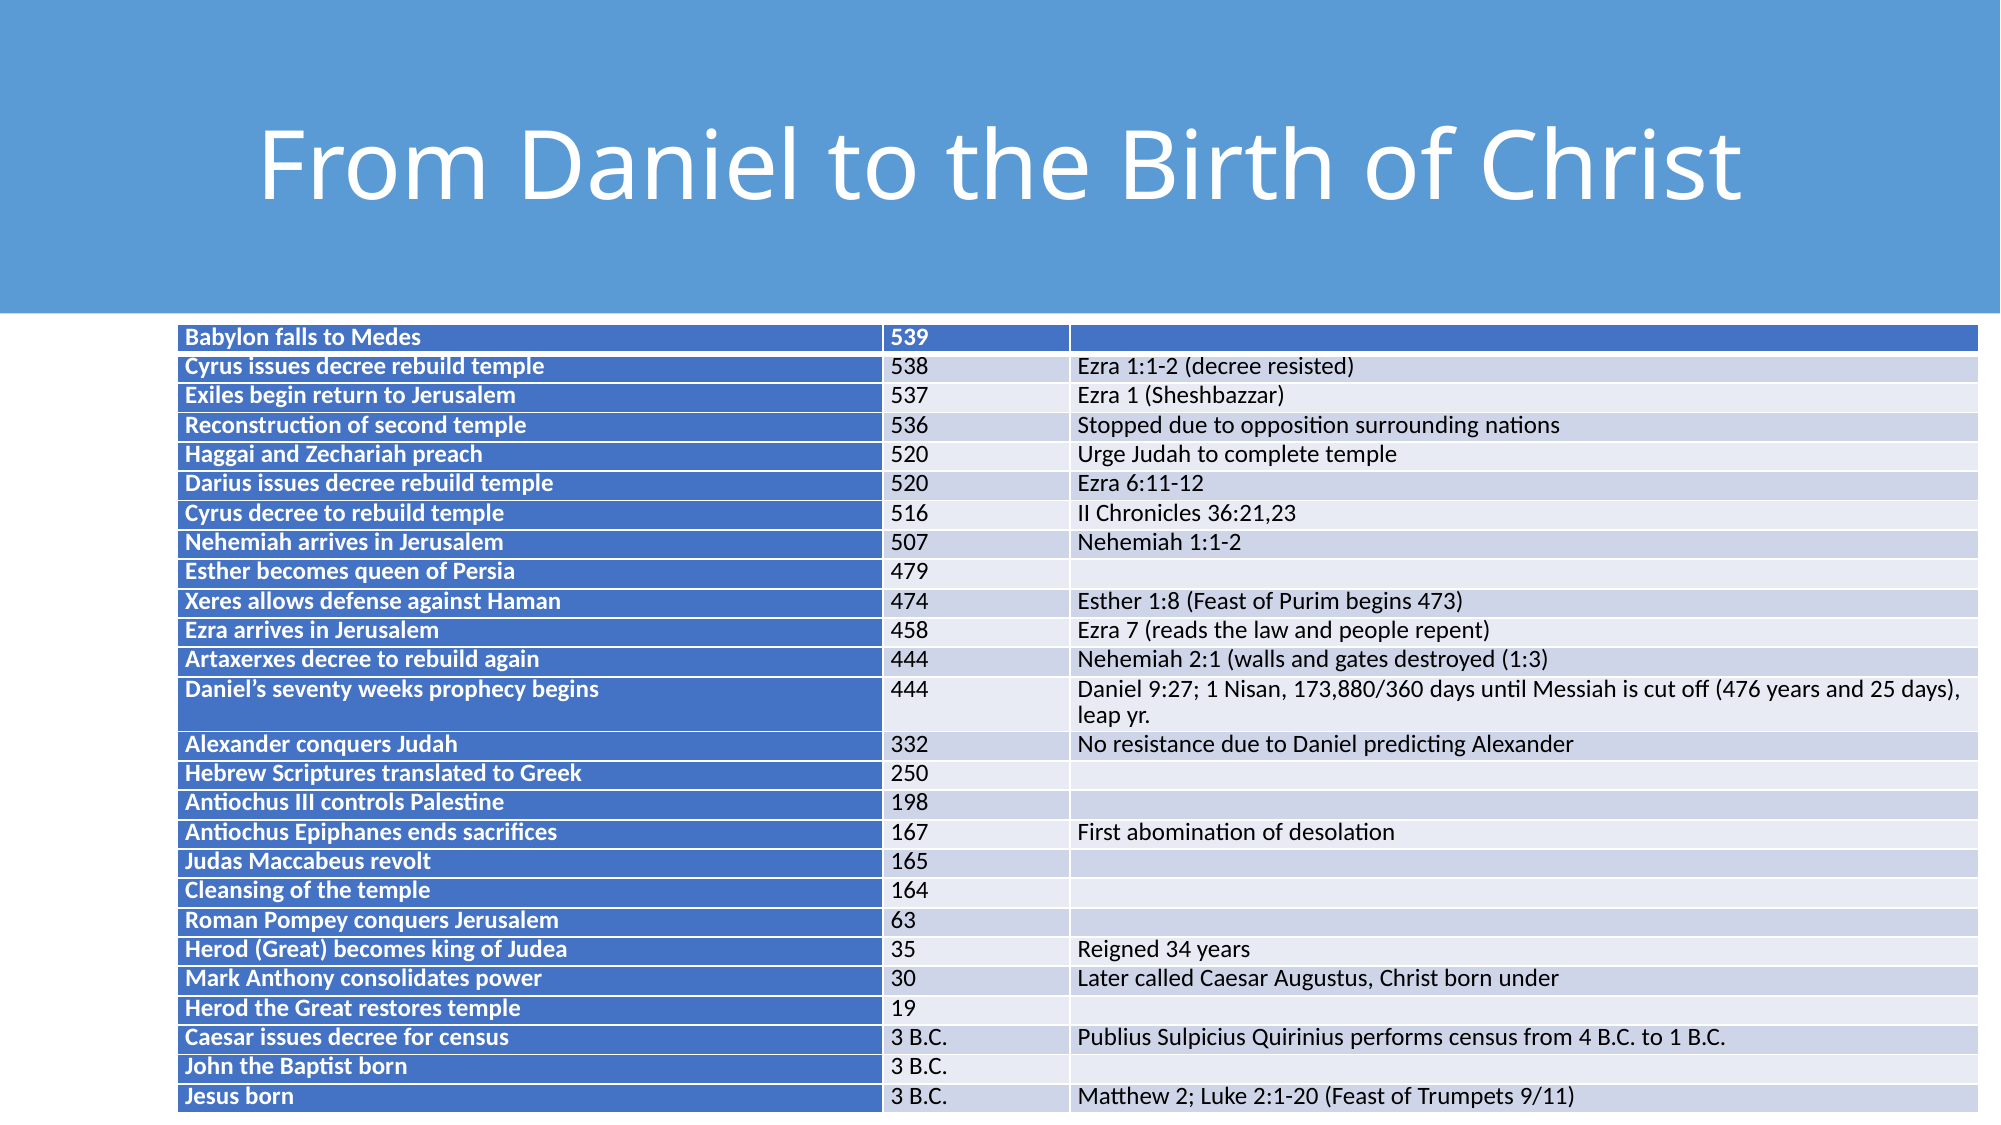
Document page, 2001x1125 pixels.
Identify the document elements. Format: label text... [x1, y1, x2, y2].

table_cell 35 [884, 938, 1069, 965]
table_cell Later called Caesar Augustus, Christ born under [1071, 967, 1978, 995]
table_cell Cyrus issues decree rebuild temple [178, 357, 882, 382]
table_cell Roman Pompey conquers Jerusalem [178, 909, 882, 936]
table_cell Ezra 1 (Sheshbazzar) [1071, 384, 1978, 412]
table_cell [1071, 1055, 1978, 1083]
table_cell 444 [884, 648, 1069, 676]
table_cell II Chronicles 36:21,23 [1071, 501, 1978, 529]
table_cell Stopped due to opposition surrounding nations [1071, 413, 1978, 441]
table_cell 167 [884, 821, 1069, 848]
table_cell Daniel’s seventy weeks prophecy begins [178, 678, 882, 731]
table_cell Esther becomes queen of Persia [178, 560, 882, 588]
table_cell [1071, 762, 1978, 789]
table_cell 520 [884, 472, 1069, 500]
table_cell 332 [884, 732, 1069, 760]
table_cell 19 [884, 997, 1069, 1024]
table_cell Antiochus Epiphanes ends sacrifices [178, 821, 882, 848]
table_cell Nehemiah arrives in Jerusalem [178, 531, 882, 558]
table_cell Alexander conquers Judah [178, 732, 882, 760]
table_cell [1071, 791, 1978, 819]
table_cell 537 [884, 384, 1069, 412]
table_cell 164 [884, 879, 1069, 907]
table_cell 474 [884, 590, 1069, 617]
table_cell Publius Sulpicius Quirinius performs census from 4 B.C. to 1 B.C. [1071, 1026, 1978, 1054]
table_cell [1071, 850, 1978, 877]
table_cell Jesus born [178, 1085, 882, 1112]
table_cell [1071, 909, 1978, 936]
table_cell 479 [884, 560, 1069, 588]
text_box [0, 0, 2000, 314]
table_cell 165 [884, 850, 1069, 877]
table_cell Cleansing of the temple [178, 879, 882, 907]
table_cell Judas Maccabeus revolt [178, 850, 882, 877]
table_cell Hebrew Scriptures translated to Greek [178, 762, 882, 789]
table_cell Ezra 7 (reads the law and people repent) [1071, 619, 1978, 646]
table_cell Exiles begin return to Jerusalem [178, 384, 882, 412]
table_cell No resistance due to Daniel predicting Alexander [1071, 732, 1978, 760]
table_cell Antiochus III controls Palestine [178, 791, 882, 819]
table_cell Reigned 34 years [1071, 938, 1978, 965]
table_cell 3 B.C. [884, 1085, 1069, 1112]
table_cell 63 [884, 909, 1069, 936]
table_cell Ezra 1:1-2 (decree resisted) [1071, 357, 1978, 382]
table_cell Esther 1:8 (Feast of Purim begins 473) [1071, 590, 1978, 617]
table_cell John the Baptist born [178, 1055, 882, 1083]
table_header [1071, 325, 1978, 351]
title From Daniel to the Birth of Christ [137, 59, 1863, 278]
table_cell 516 [884, 501, 1069, 529]
table_cell Cyrus decree to rebuild temple [178, 501, 882, 529]
table_cell 30 [884, 967, 1069, 995]
table_cell 3 B.C. [884, 1026, 1069, 1054]
table_cell Reconstruction of second temple [178, 413, 882, 441]
table_cell [1071, 997, 1978, 1024]
table_cell Urge Judah to complete temple [1071, 443, 1978, 470]
table_cell Mark Anthony consolidates power [178, 967, 882, 995]
table_cell 198 [884, 791, 1069, 819]
table_cell [1071, 879, 1978, 907]
table_cell [1071, 560, 1978, 588]
table_header 539 [884, 325, 1069, 351]
table_cell 507 [884, 531, 1069, 558]
table_cell Herod (Great) becomes king of Judea [178, 938, 882, 965]
table_cell 250 [884, 762, 1069, 789]
table_cell Ezra 6:11-12 [1071, 472, 1978, 500]
table_cell Daniel 9:27; 1 Nisan, 173,880/360 days until Messiah is cut off (476 years and 25 days), leap yr. [1071, 678, 1978, 731]
table_cell Artaxerxes decree to rebuild again [178, 648, 882, 676]
table_cell Ezra arrives in Jerusalem [178, 619, 882, 646]
table_cell Nehemiah 2:1 (walls and gates destroyed (1:3) [1071, 648, 1978, 676]
table_cell First abomination of desolation [1071, 821, 1978, 848]
table_cell 3 B.C. [884, 1055, 1069, 1083]
table_cell Herod the Great restores temple [178, 997, 882, 1024]
table_cell 458 [884, 619, 1069, 646]
table_cell 536 [884, 413, 1069, 441]
table_cell Xeres allows defense against Haman [178, 590, 882, 617]
table_cell Darius issues decree rebuild temple [178, 472, 882, 500]
table_cell Nehemiah 1:1-2 [1071, 531, 1978, 558]
table_header Babylon falls to Medes [178, 325, 882, 351]
table_cell Haggai and Zechariah preach [178, 443, 882, 470]
table_cell Caesar issues decree for census [178, 1026, 882, 1054]
table_cell Matthew 2; Luke 2:1-20 (Feast of Trumpets 9/11) [1071, 1085, 1978, 1112]
table_cell 520 [884, 443, 1069, 470]
table_cell 444 [884, 678, 1069, 731]
table_cell 538 [884, 357, 1069, 382]
